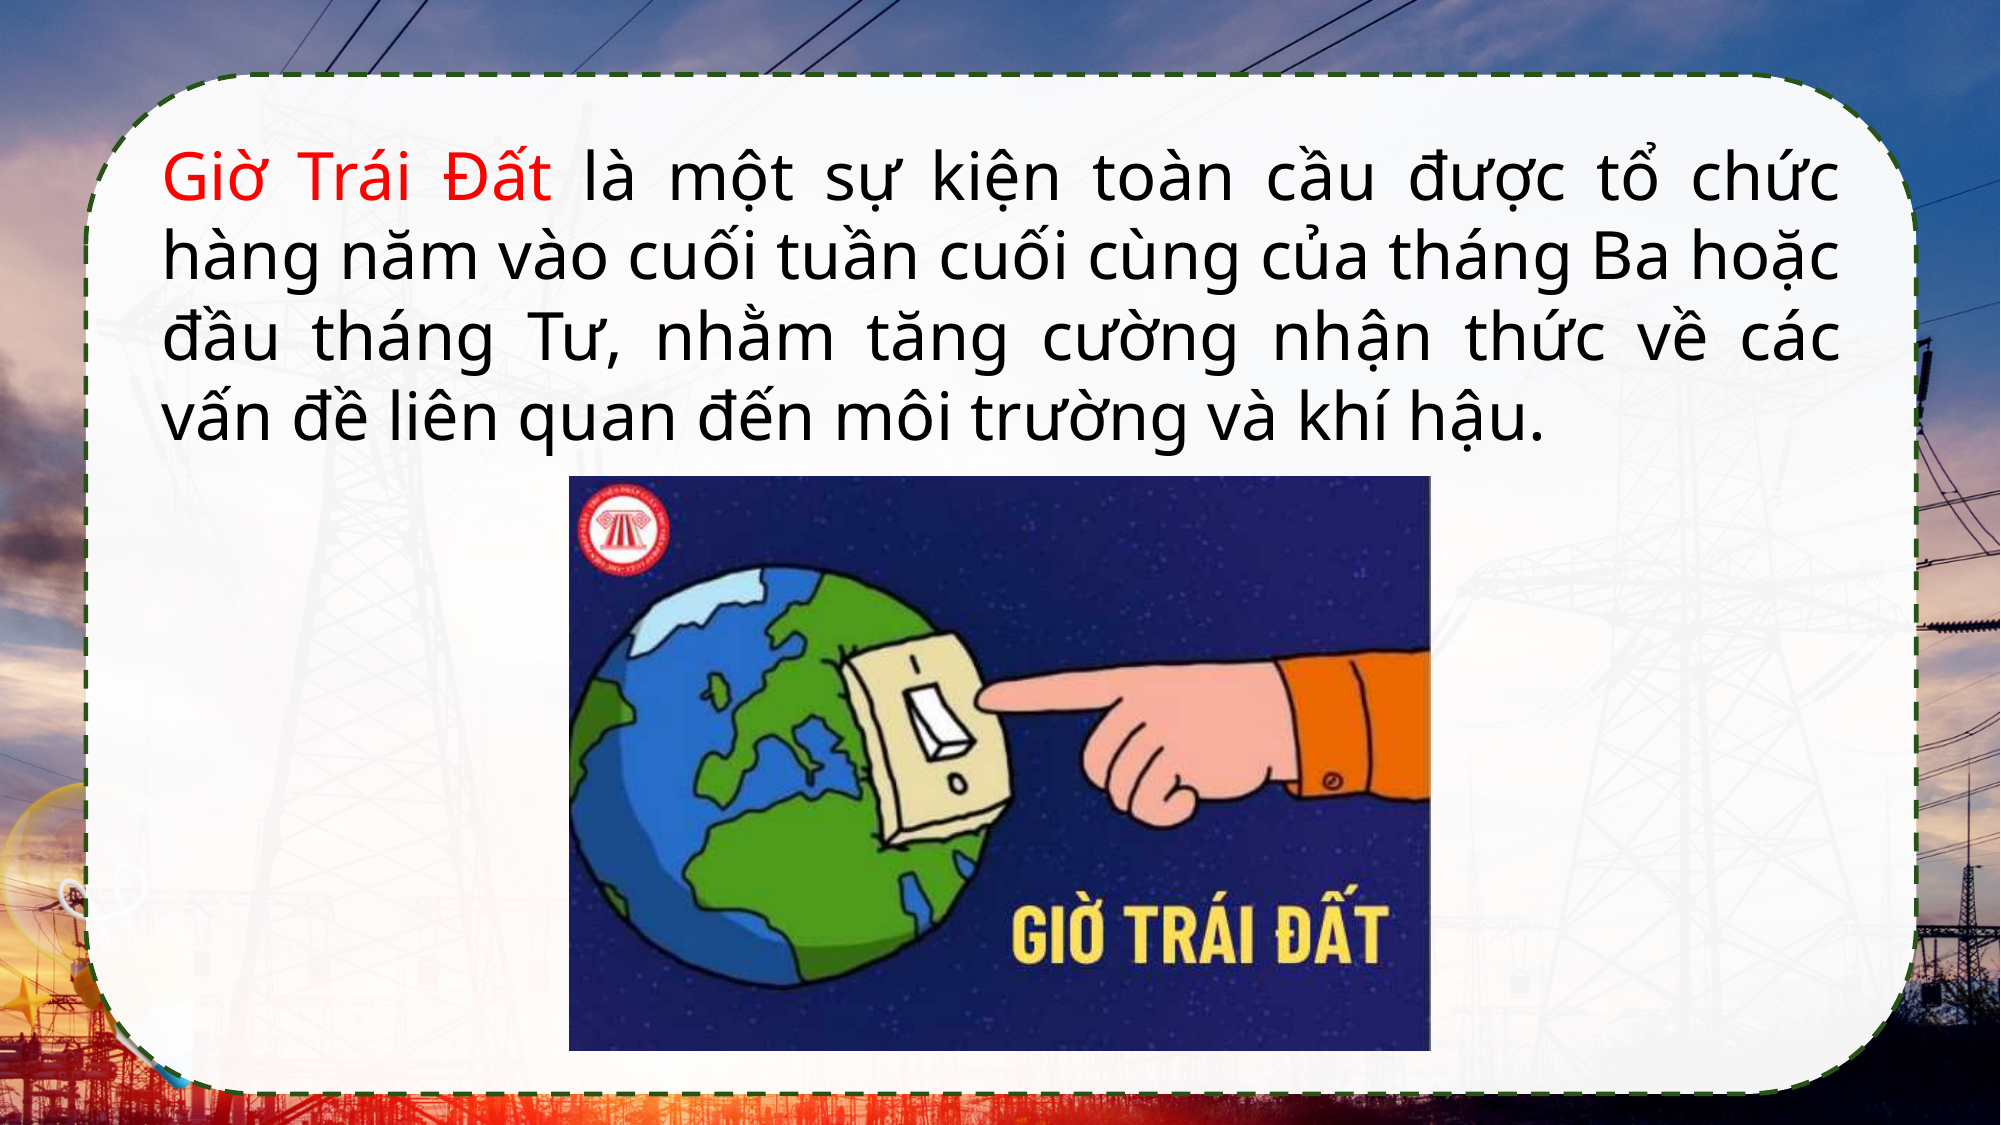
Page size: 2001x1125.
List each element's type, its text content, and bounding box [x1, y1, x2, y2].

text_box Giờ Trái Đất là một sự kiện toàn cầu được tổ chức hàng năm vào cuối tuần cuối cùng của tháng Ba hoặc đầu tháng Tư, nhằm tăng cường nhận thức về các vấn đề liên quan đến môi trường và khí hậu. [146, 126, 1856, 461]
text_box [84, 72, 1918, 1096]
picture [0, 0, 2001, 1125]
